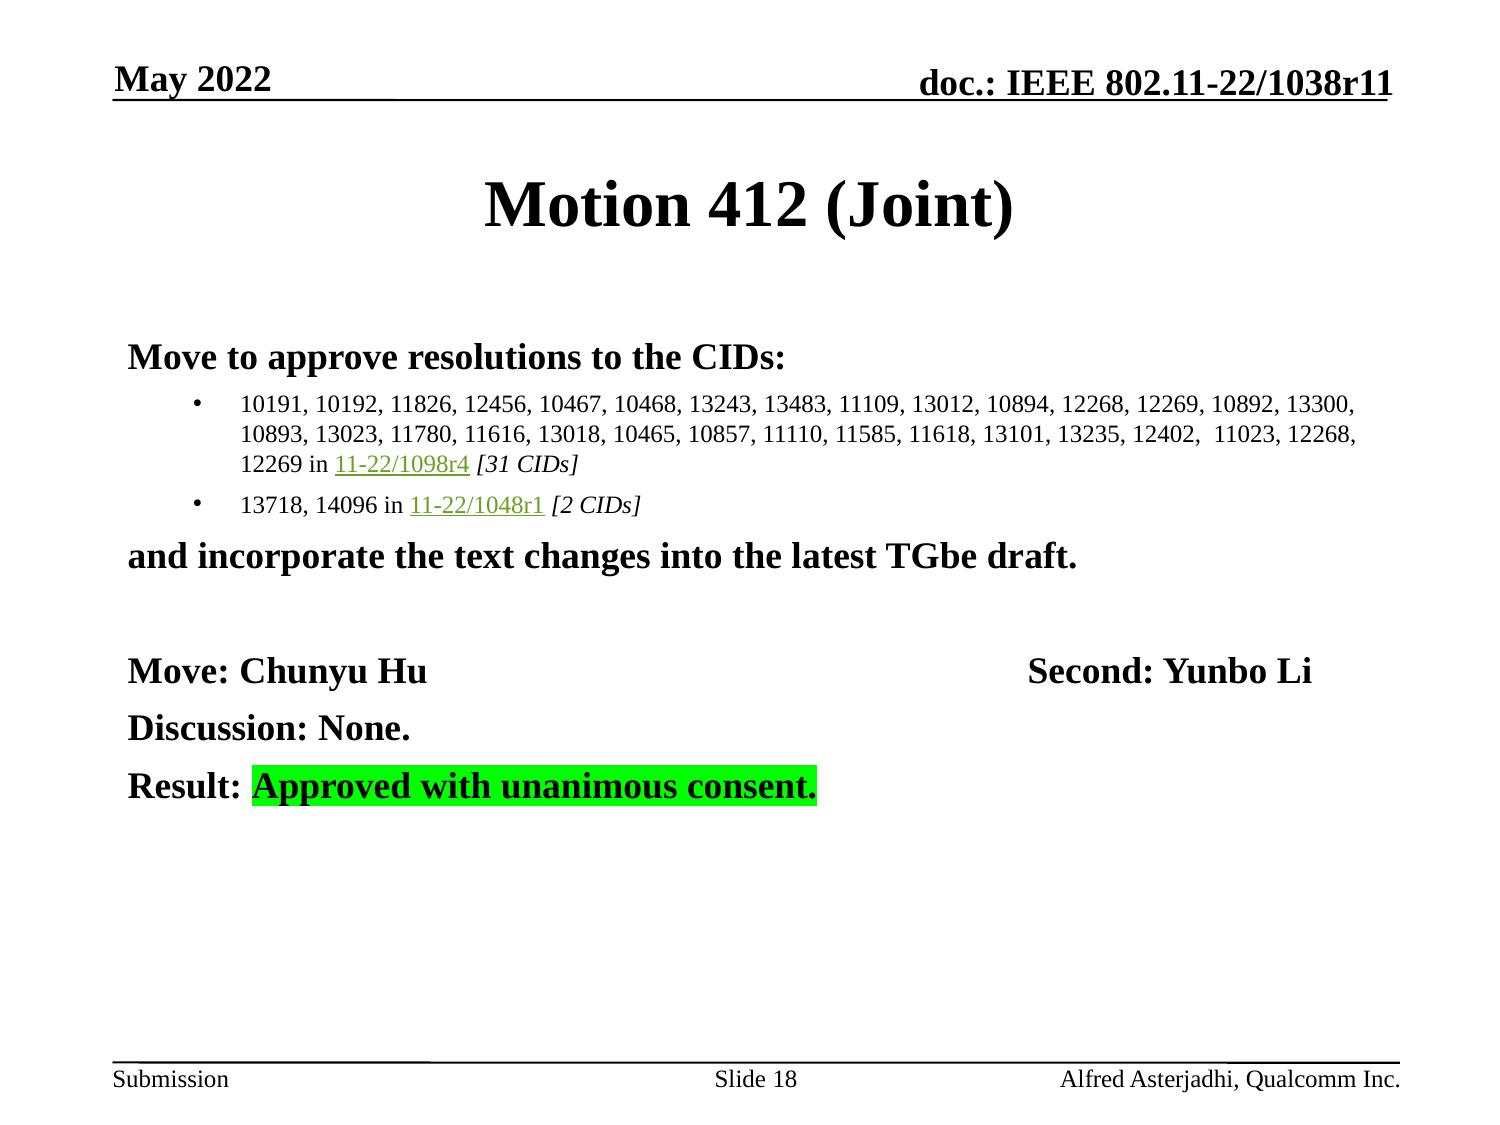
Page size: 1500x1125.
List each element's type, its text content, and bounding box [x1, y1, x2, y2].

slide_number Slide 18 [712, 1061, 800, 1123]
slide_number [114, 54, 423, 100]
list Move to approve resolutions to the CIDs: 10191, 10192, 11826, 12456, 10467, 10468, 13243, 13483, 11109, 13012, 10894, 12268, 12269, 10892, 13300, 10893, 13023, 11780, 11616, 13018, 10465, 10857, 11110, 11585, 11618, 13101, 13235, 12402, 11023, 12268, 12269 in 11-22/1098r4 [31 CIDs] 13718, 14096 in 11-22/1048r1 [2 CIDs] and incorporate the text changes into the latest TGbe draft. Move: Chunyu Hu Second: Yunbo Li Discussion: None. Result: Approved with unanimous consent. [112, 324, 1388, 1063]
title Motion 412 (Joint) [112, 112, 1388, 288]
footer Alfred Asterjadhi, Qualcomm Inc. [878, 1061, 1402, 1093]
